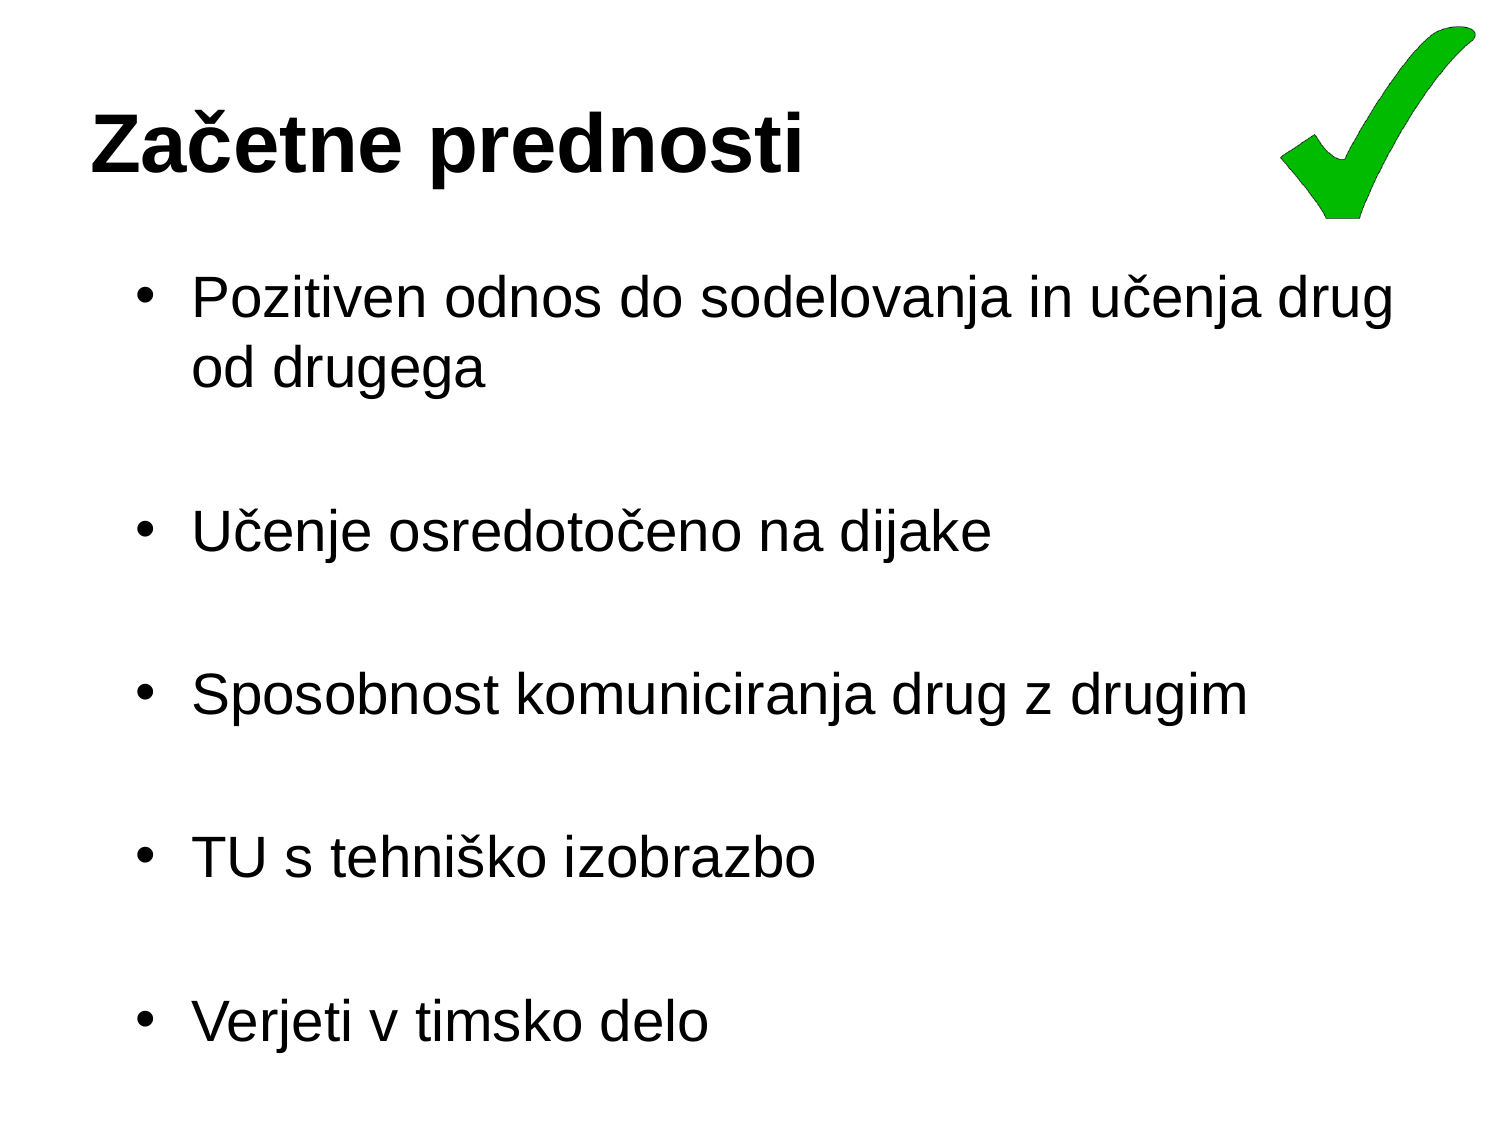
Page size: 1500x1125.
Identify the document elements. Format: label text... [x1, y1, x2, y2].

text_box Pozitiven odnos do sodelovanja in učenja drug od drugega Učenje osredotočeno na dijake Sposobnost komuniciranja drug z drugim TU s tehniško izobrazbo Verjeti v timsko delo [119, 252, 1420, 1095]
title Začetne prednosti [75, 45, 1274, 233]
picture [1277, 24, 1478, 228]
